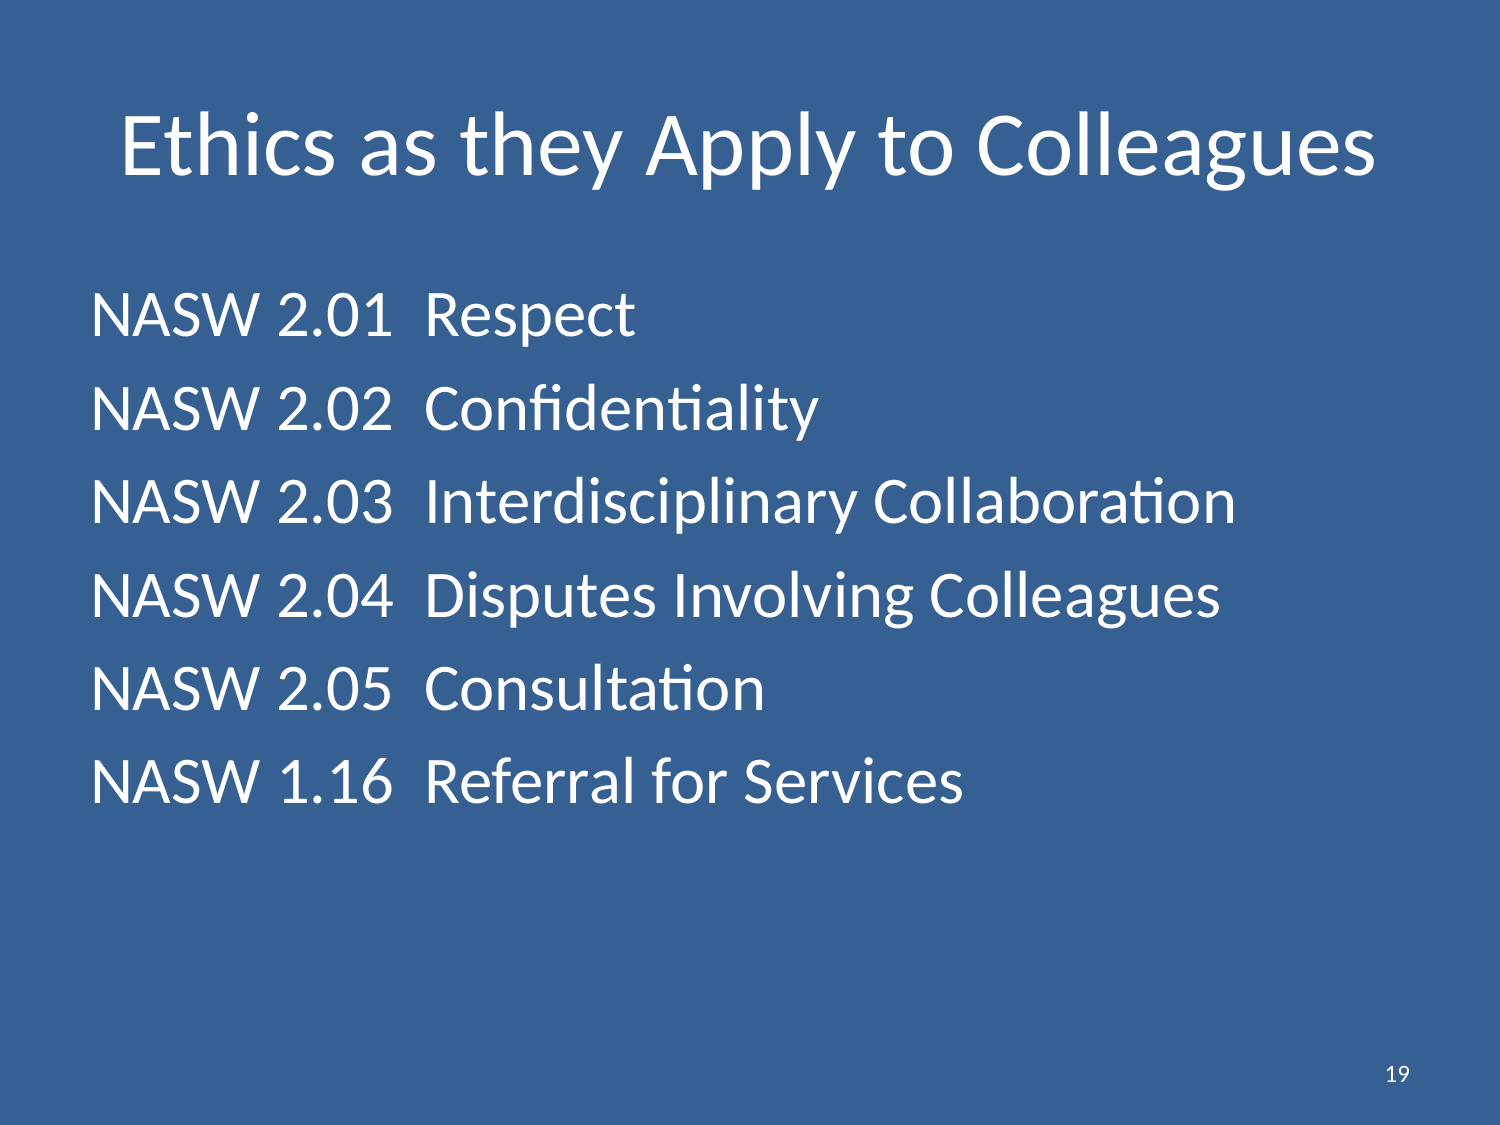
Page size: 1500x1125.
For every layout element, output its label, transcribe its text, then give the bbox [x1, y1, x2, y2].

title Ethics as they Apply to Colleagues [75, 45, 1425, 233]
list NASW 2.01 Respect NASW 2.02 Confidentiality NASW 2.03 Interdisciplinary Collaboration NASW 2.04 Disputes Involving Colleagues NASW 2.05 Consultation NASW 1.16 Referral for Services [75, 262, 1425, 1005]
slide_number 19 [1074, 1042, 1425, 1103]
